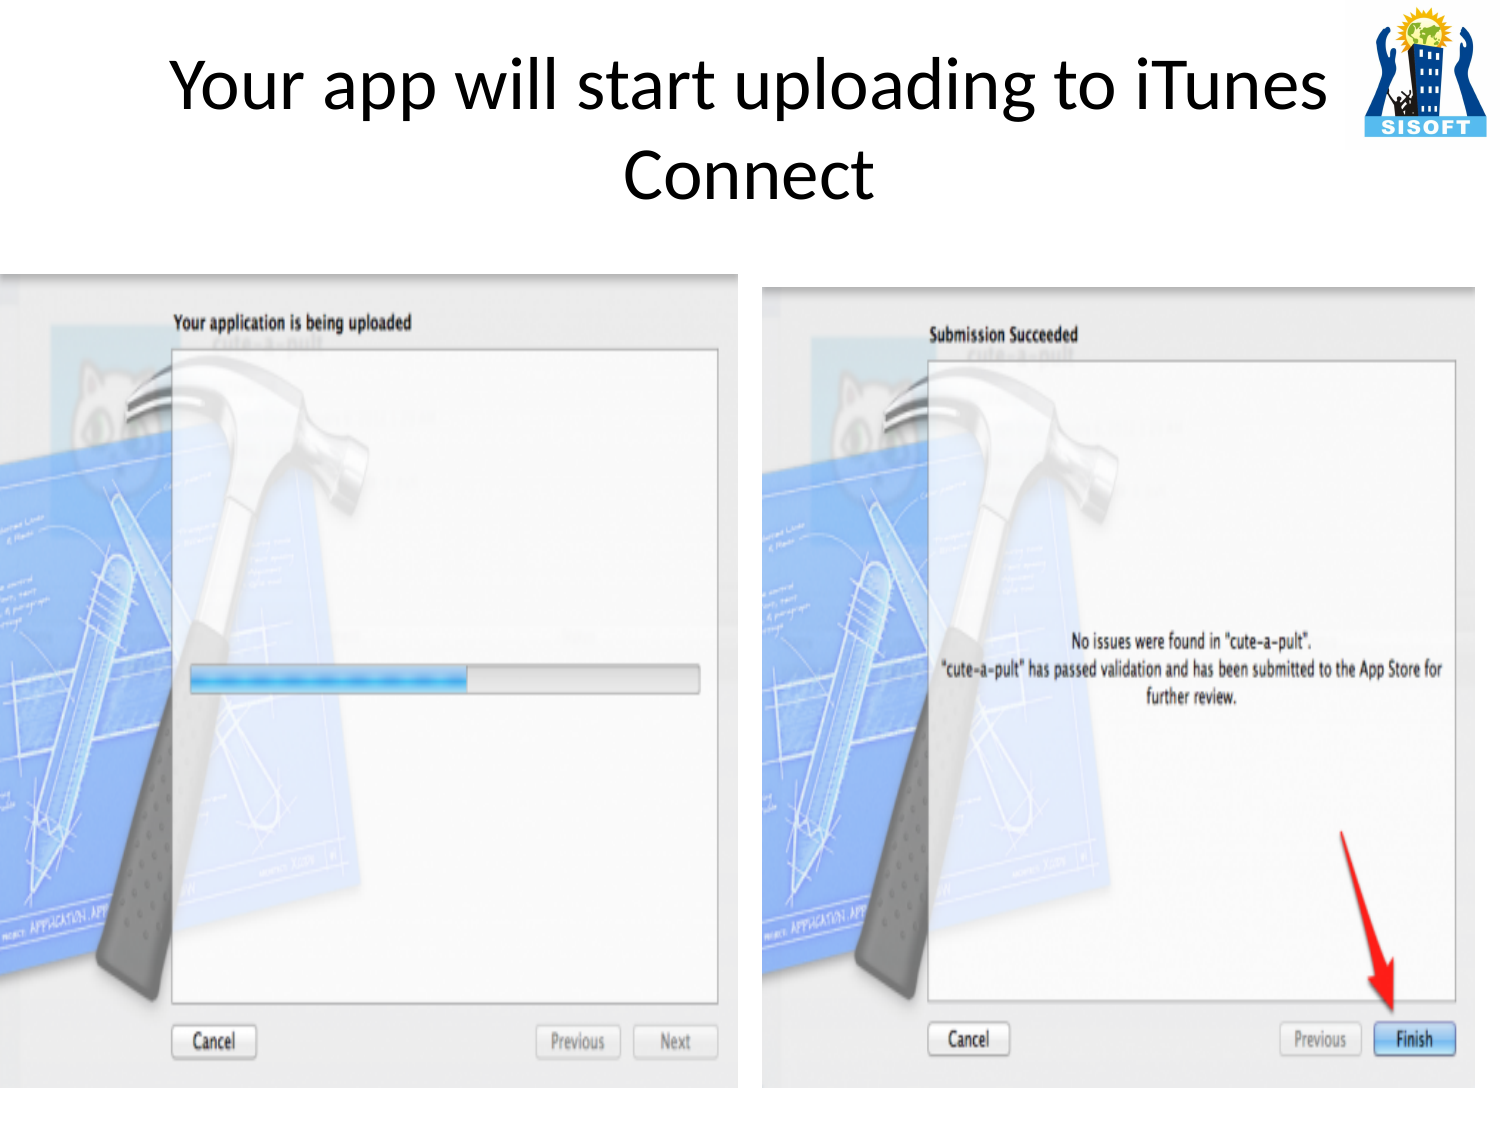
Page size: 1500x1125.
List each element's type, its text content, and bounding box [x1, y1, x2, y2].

picture [762, 287, 1476, 1088]
picture [0, 274, 738, 1088]
picture [1345, 0, 1500, 150]
title Your app will start uploading to iTunes Connect [127, 26, 1372, 238]
